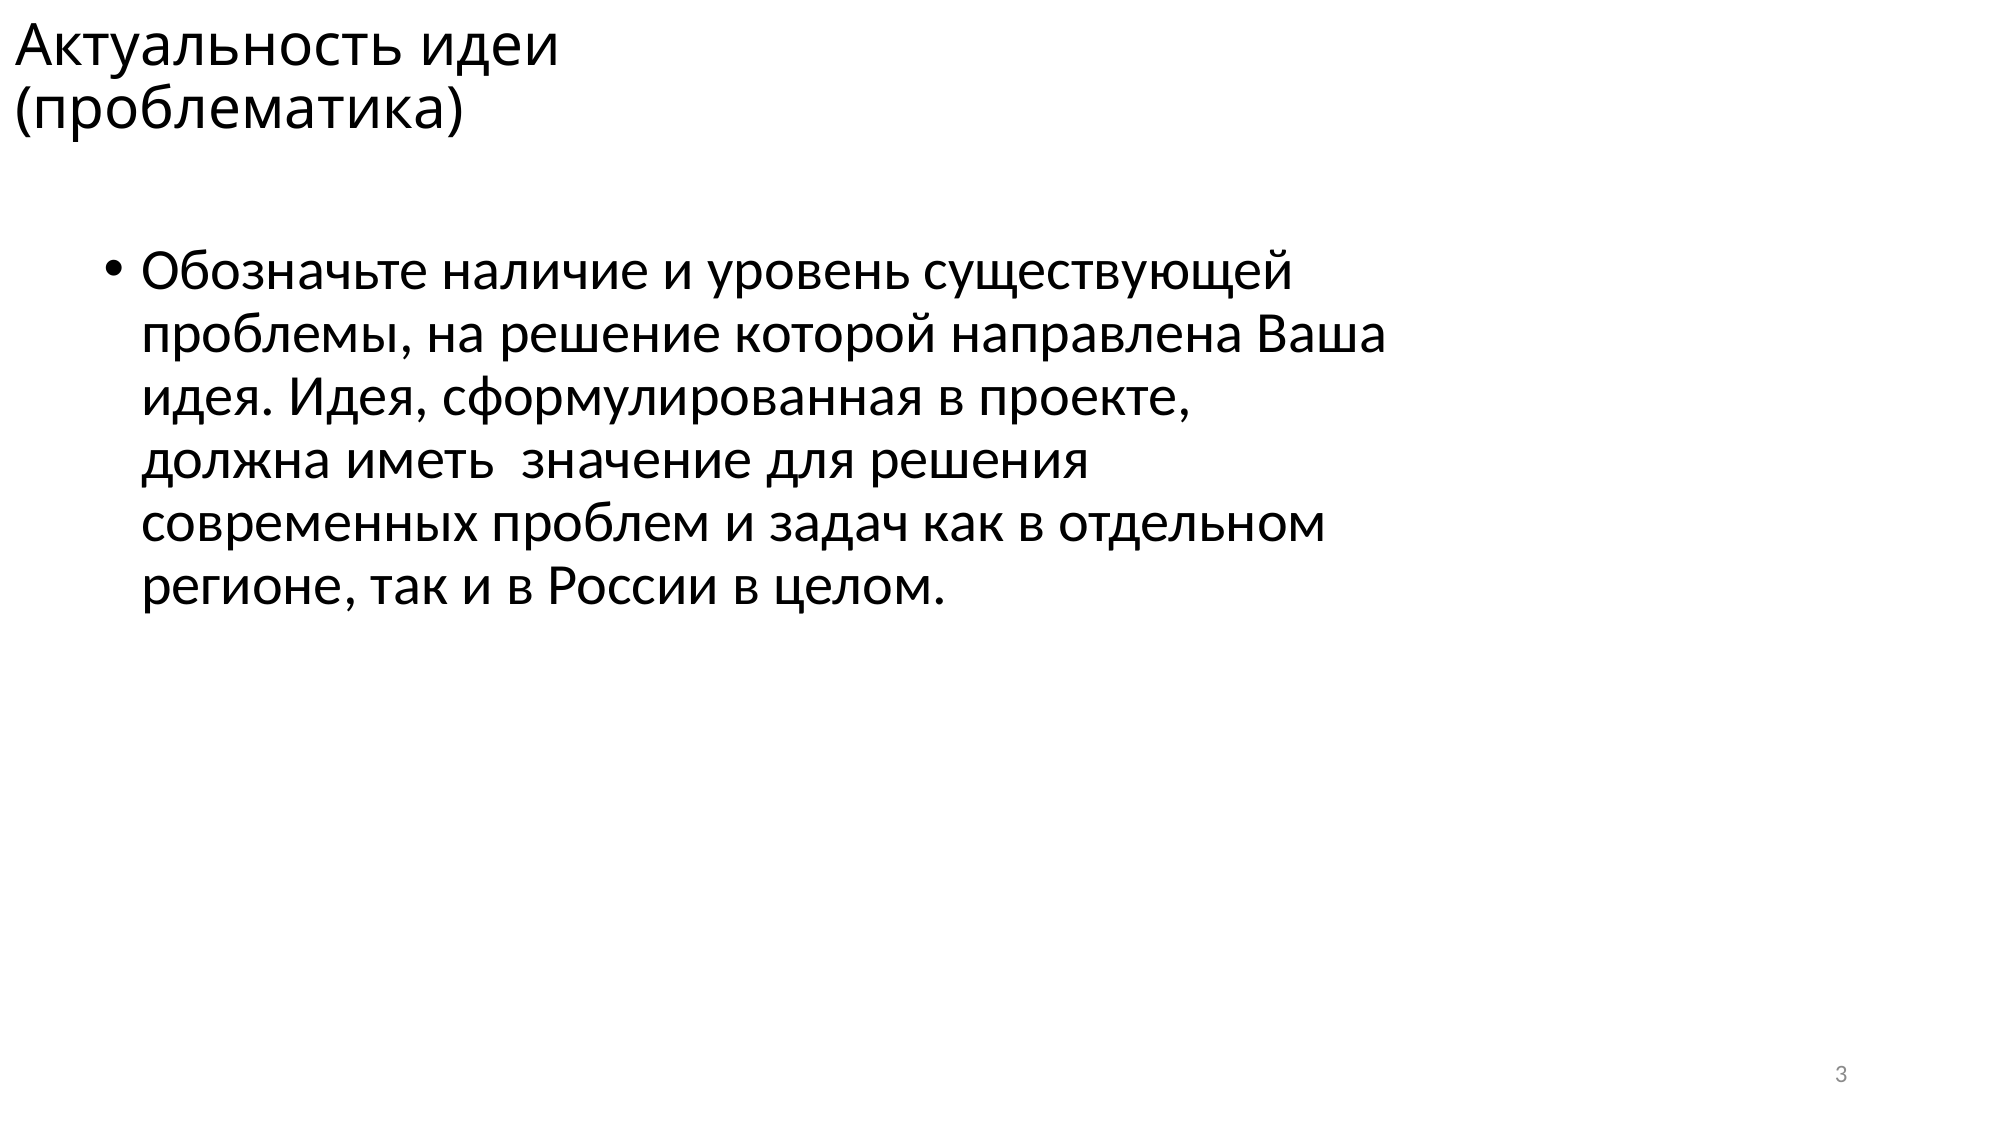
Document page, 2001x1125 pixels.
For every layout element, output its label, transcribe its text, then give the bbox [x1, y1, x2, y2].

title Актуальность идеи (проблематика) [0, 42, 1036, 114]
list Обозначьте наличие и уровень существующей проблемы, на решение которой направлена Ваша идея. Идея, сформулированная в проекте, должна иметь значение для решения современных проблем и задач как в отдельном регионе, так и в России в целом. [88, 231, 1412, 1024]
slide_number 3 [1412, 1042, 1863, 1103]
